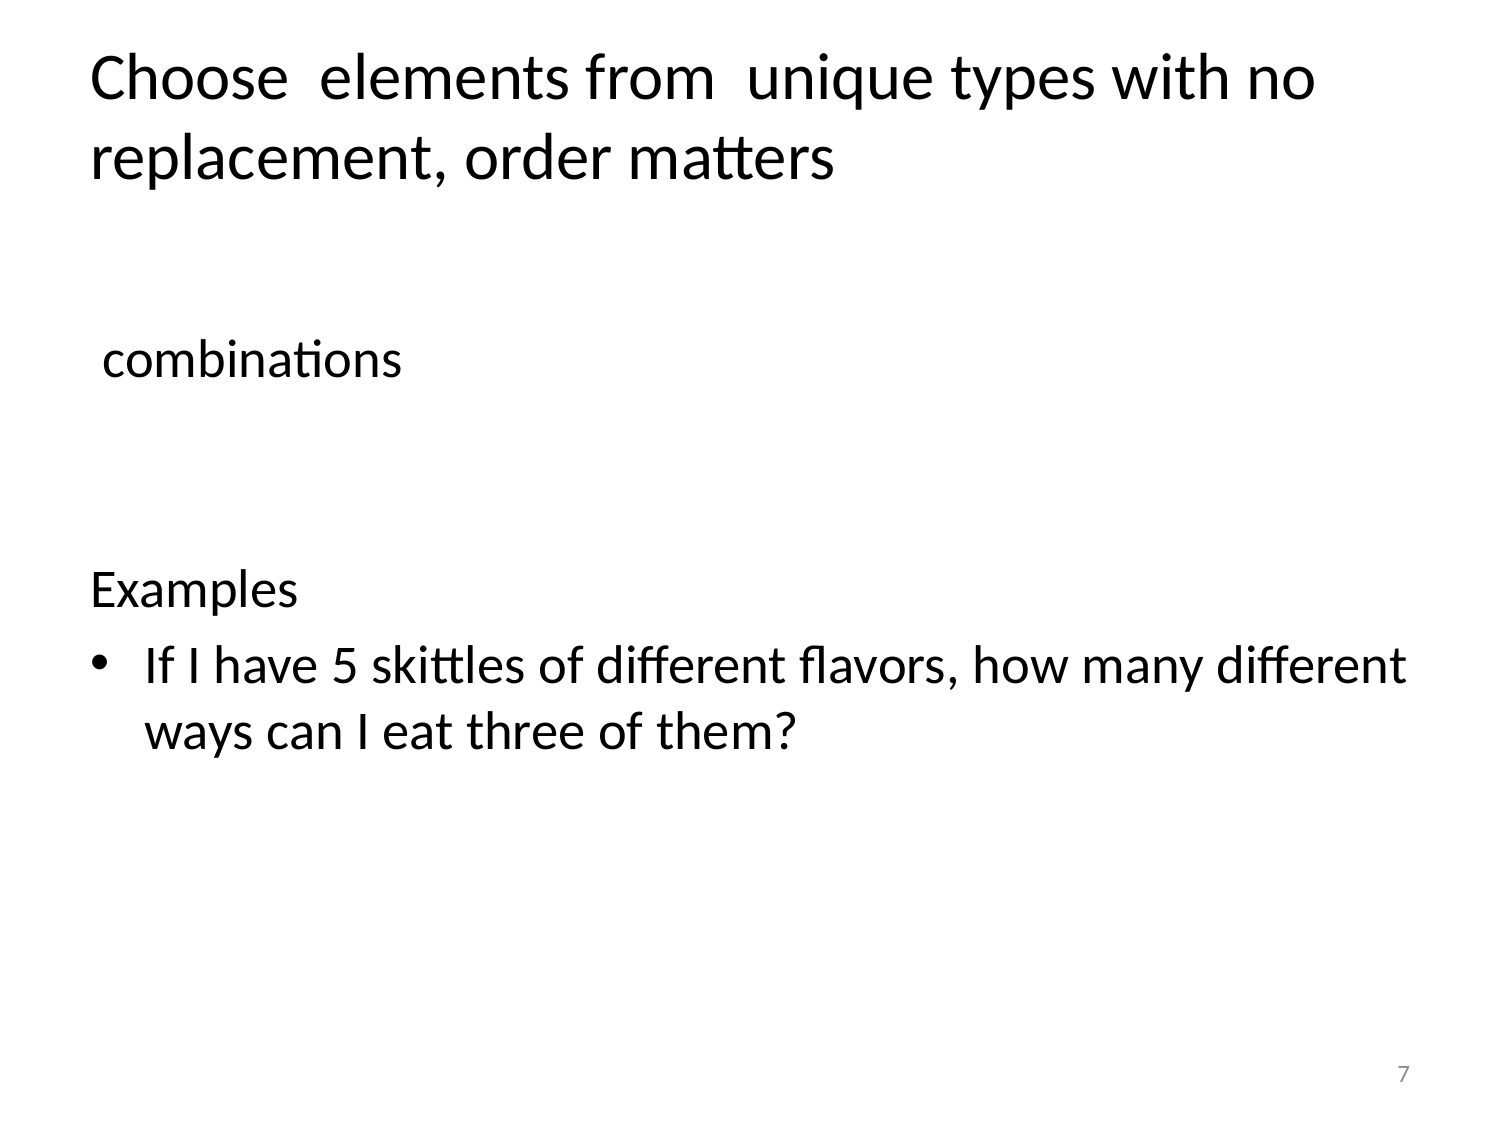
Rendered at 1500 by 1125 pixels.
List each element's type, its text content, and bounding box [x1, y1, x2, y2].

slide_number 7 [1074, 1042, 1425, 1103]
